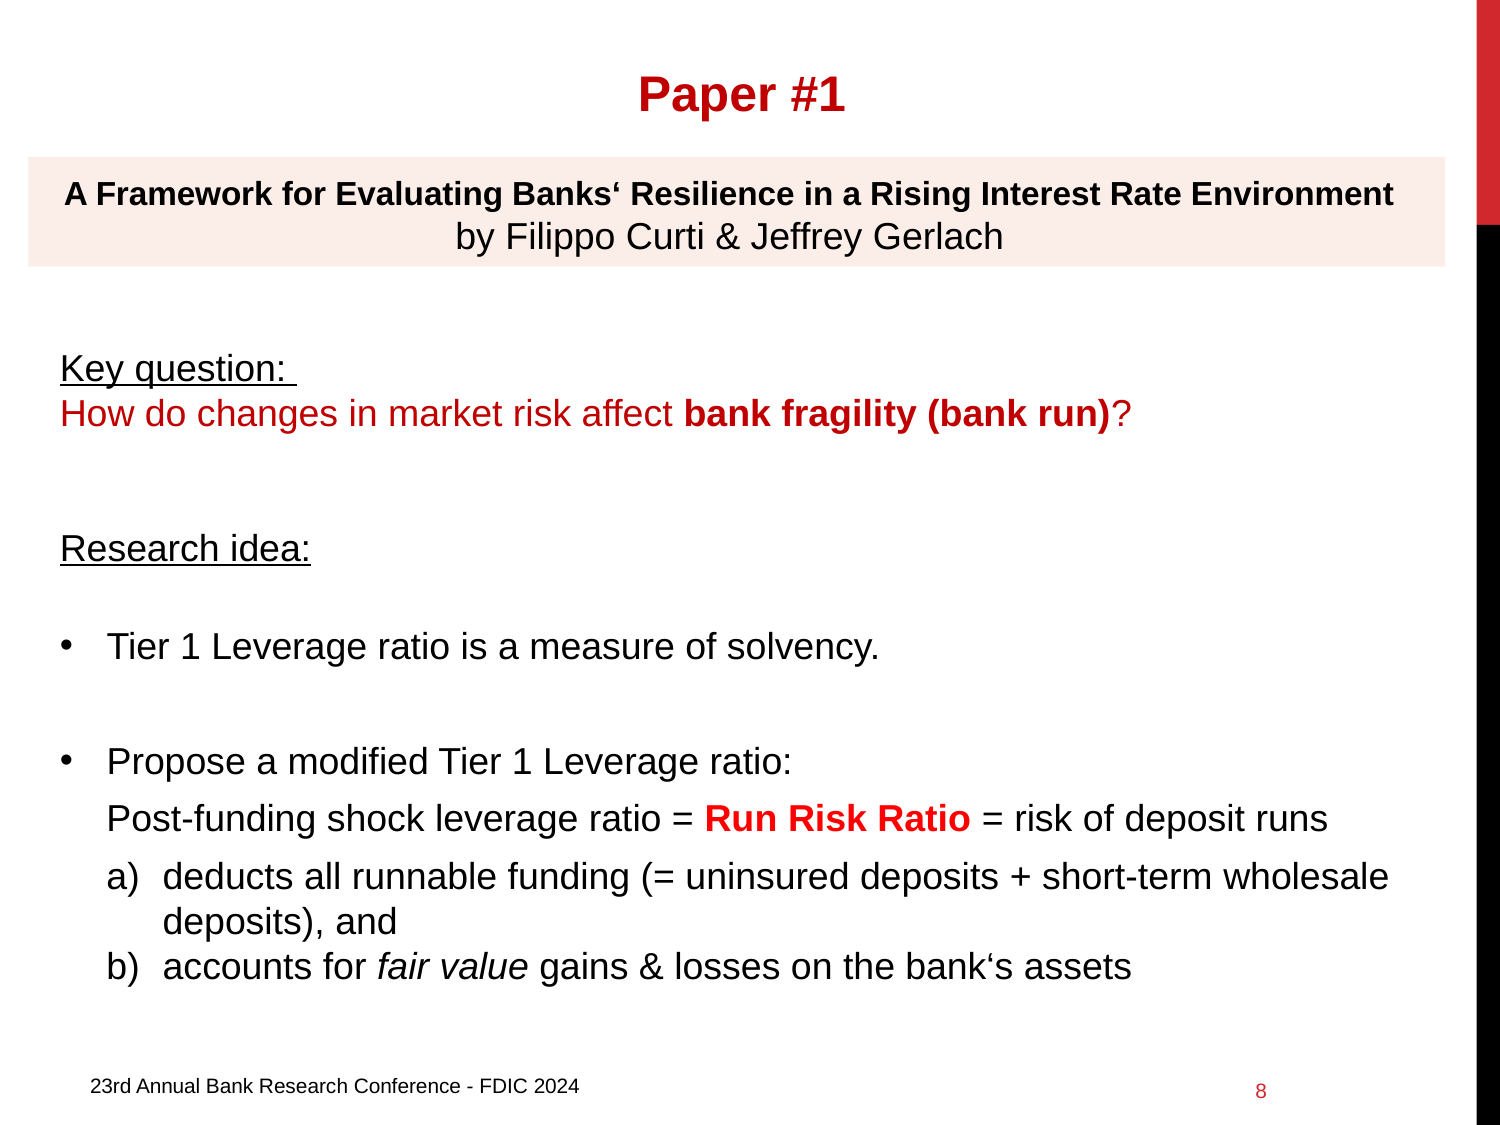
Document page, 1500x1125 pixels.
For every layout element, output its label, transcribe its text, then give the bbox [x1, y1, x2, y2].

slide_number 7 [1240, 1059, 1457, 1120]
footer 23rd Annual Bank Research Conference - FDIC 2024 [75, 1065, 638, 1112]
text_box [27, 129, 1446, 268]
text_box Key question: How do changes in market risk affect bank fragility (bank run)? Research idea: Tier 1 Leverage ratio is a measure of solvency. Propose a modified Tier 1 Leverage ratio: Post-funding shock leverage ratio = Run Risk Ratio = risk of deposit runs deducts all runnable funding (= uninsured deposits + short-term wholesale deposits), and accounts for fair value gains & losses on the bank‘s assets [45, 337, 1415, 1040]
text_box Paper #1 [86, 54, 1398, 124]
